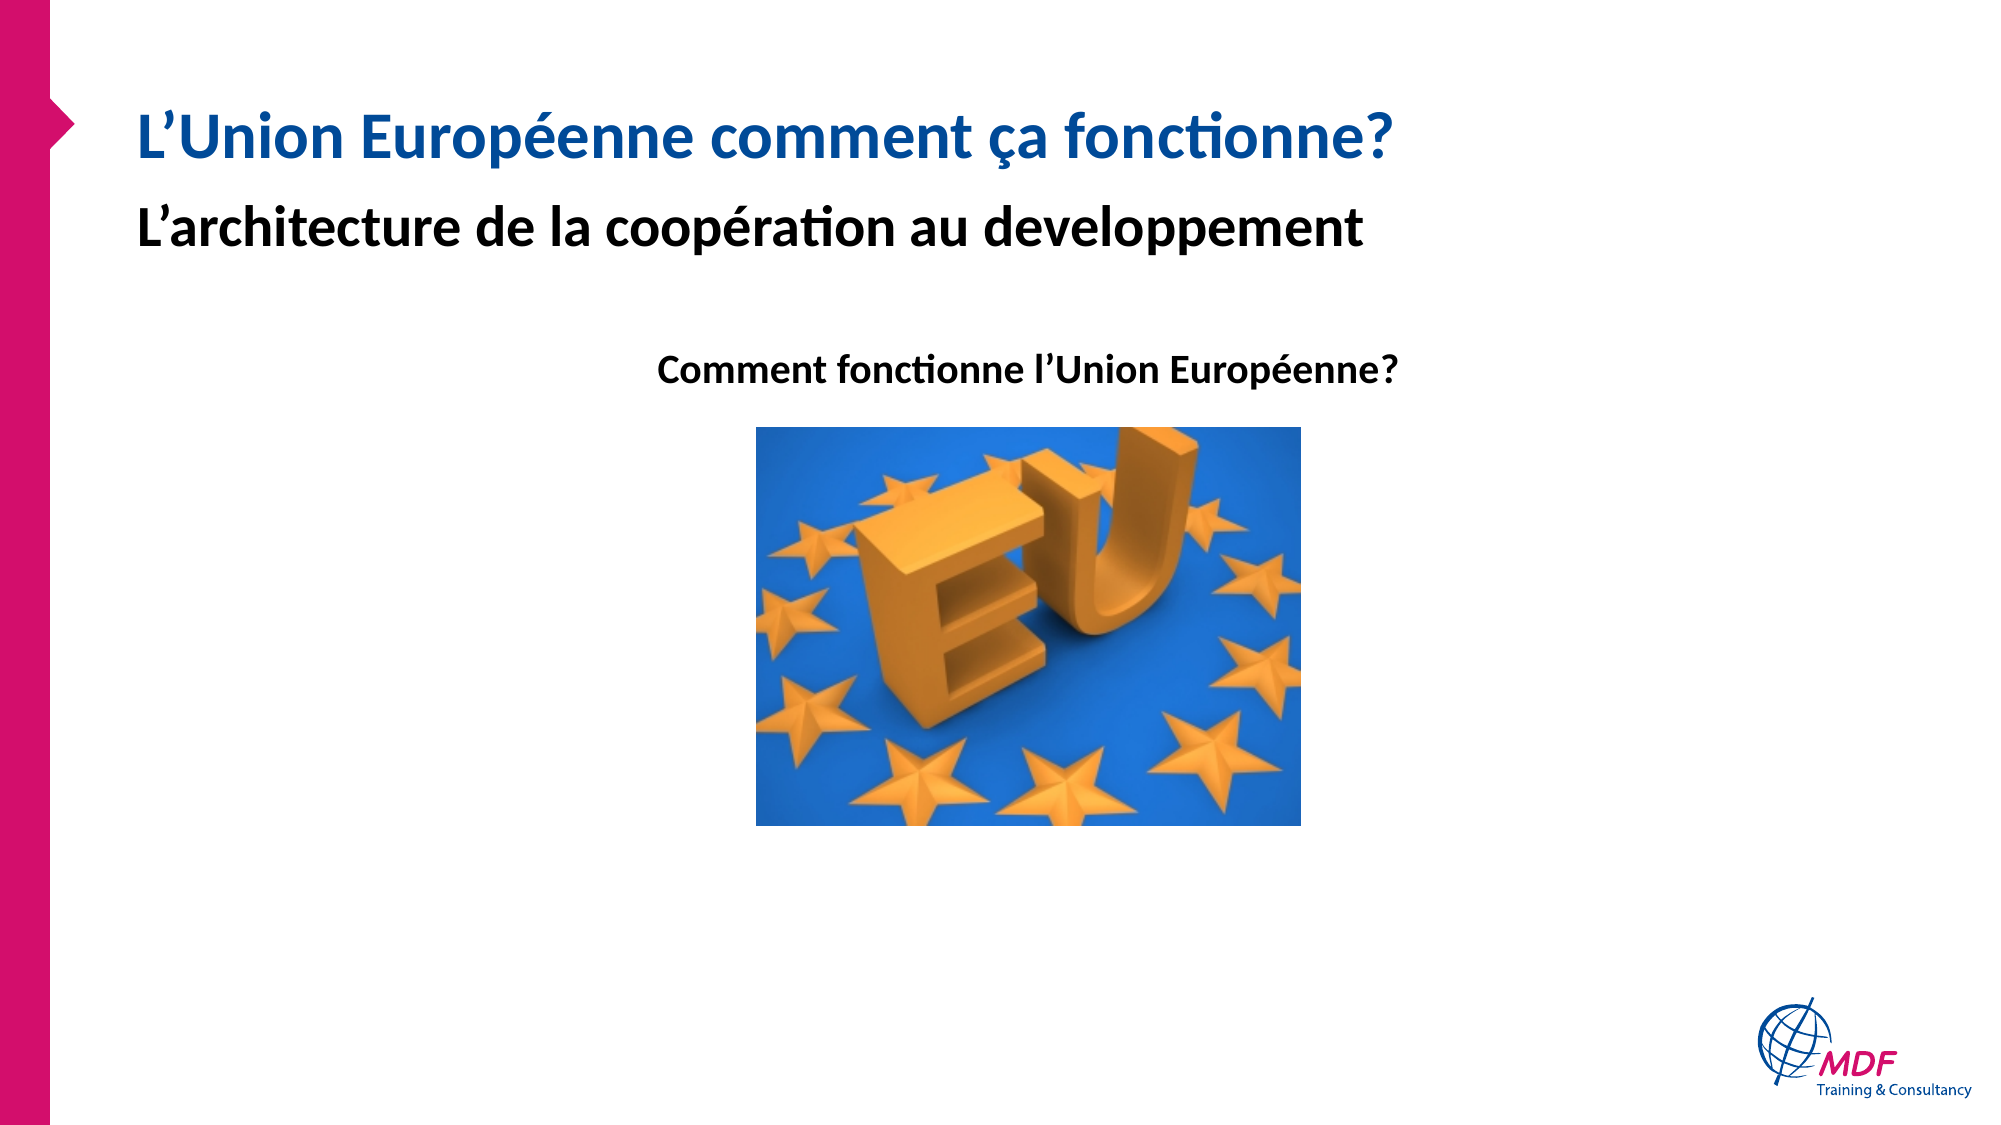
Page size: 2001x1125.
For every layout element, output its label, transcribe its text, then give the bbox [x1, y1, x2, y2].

text_box Comment fonctionne l’Union Européenne? [360, 276, 1697, 976]
list L’architecture de la coopération au developpement [137, 195, 1920, 260]
title L’Union Européenne comment ça fonctionne? [137, 101, 1920, 163]
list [756, 427, 1301, 826]
